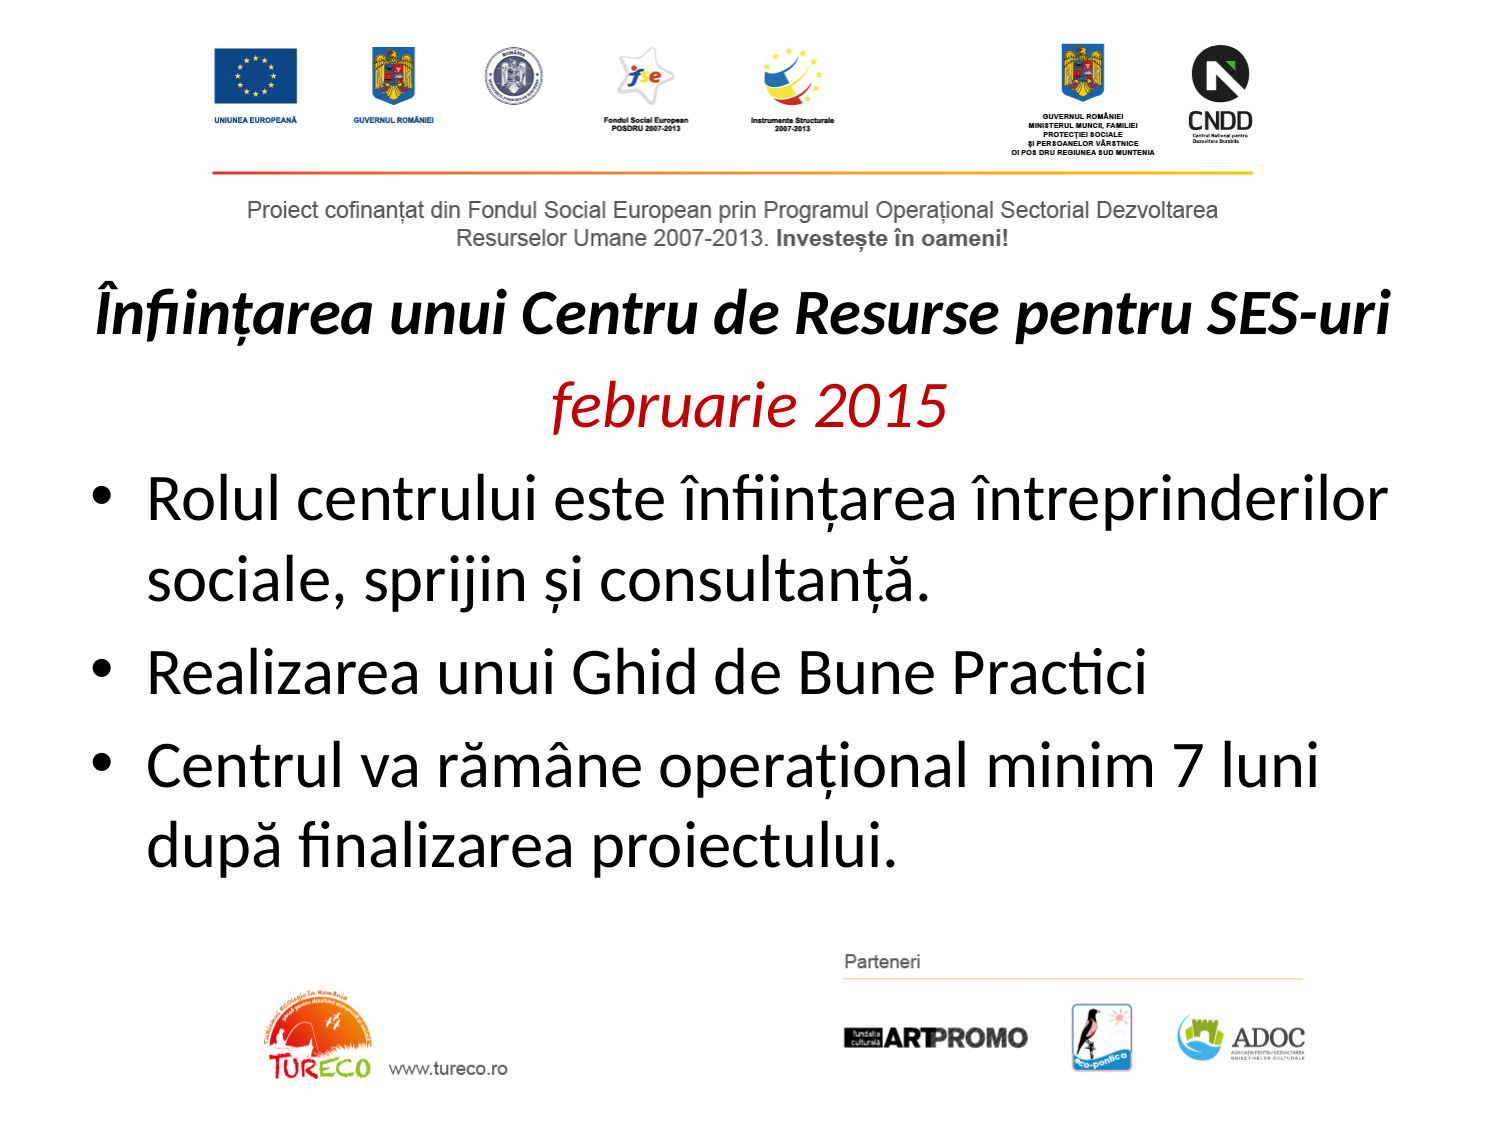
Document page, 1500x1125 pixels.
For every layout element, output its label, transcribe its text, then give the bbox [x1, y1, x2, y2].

list Înființarea unui Centru de Resurse pentru SES-uri februarie 2015 Rolul centrului este înființarea întreprinderilor sociale, sprijin și consultanță. Realizarea unui Ghid de Bune Practici Centrul va rămâne operațional minim 7 luni după finalizarea proiectului. [75, 262, 1425, 1005]
picture [112, 0, 1353, 270]
picture [162, 924, 1403, 1104]
